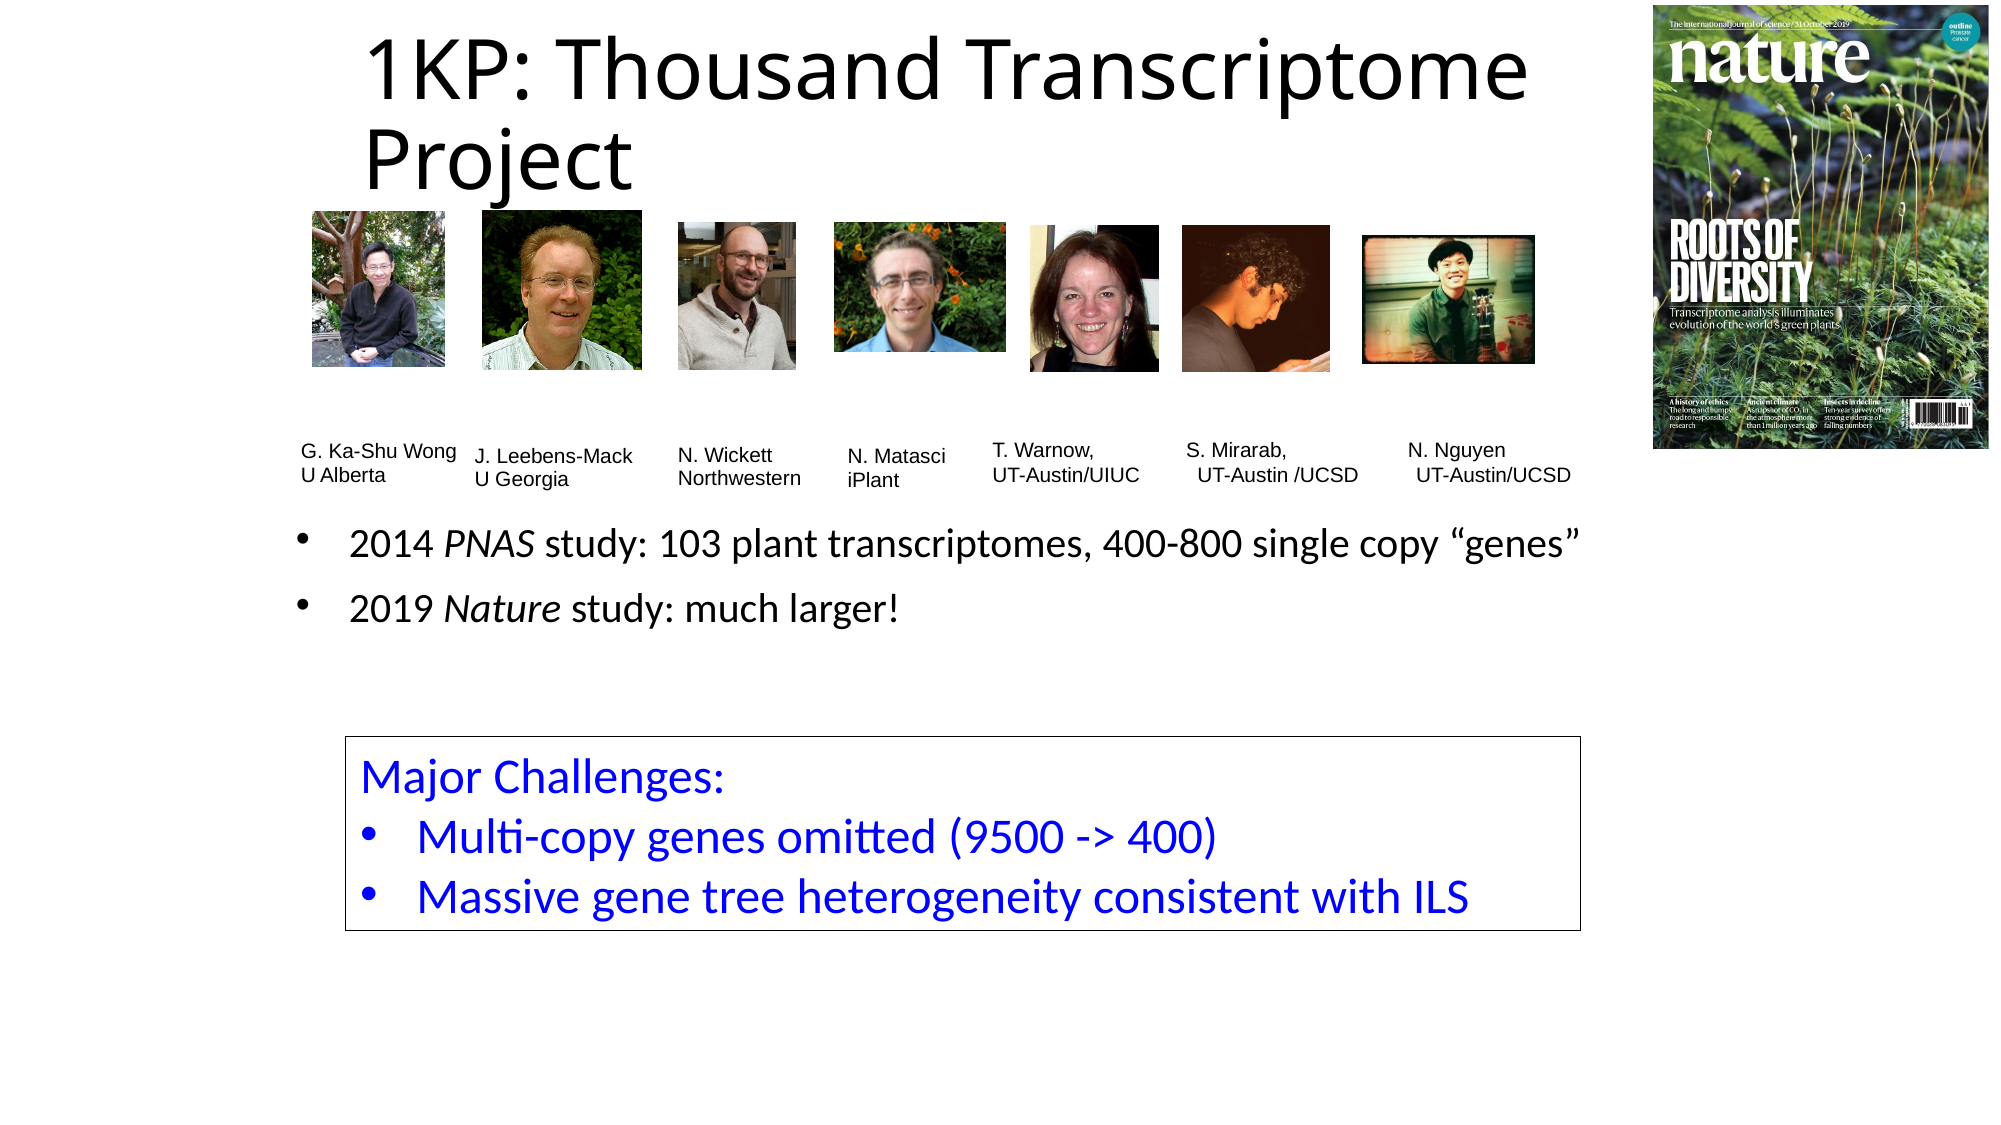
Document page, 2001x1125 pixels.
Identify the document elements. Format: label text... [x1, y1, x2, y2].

picture [834, 222, 1006, 352]
picture [1030, 225, 1159, 372]
text_box T. Warnow, S. Mirarab, N. Nguyen UT-Austin/UIUC UT-Austin /UCSD UT-Austin/UCSD [977, 429, 1694, 494]
text_box G. Ka-Shu Wong U Alberta [287, 432, 519, 497]
text_box N. Wickett Northwestern [664, 435, 865, 500]
title 1KP: Thousand Transcriptome Project [362, 21, 1653, 210]
picture [1182, 225, 1330, 372]
list 2014 PNAS study: 103 plant transcriptomes, 400-800 single copy “genes” 2019 Nature study: much larger! [278, 516, 1666, 700]
text_box N. Matasci iPlant [834, 437, 978, 507]
text_box Major Challenges: Multi-copy genes omitted (9500 -> 400) Massive gene tree heterogeneity consistent with ILS [345, 736, 1581, 931]
picture [1362, 235, 1535, 364]
picture [312, 211, 445, 367]
picture [678, 222, 796, 370]
picture [1653, 5, 1989, 449]
text_box J. Leebens-Mack U Georgia [461, 436, 679, 501]
picture [482, 210, 642, 370]
